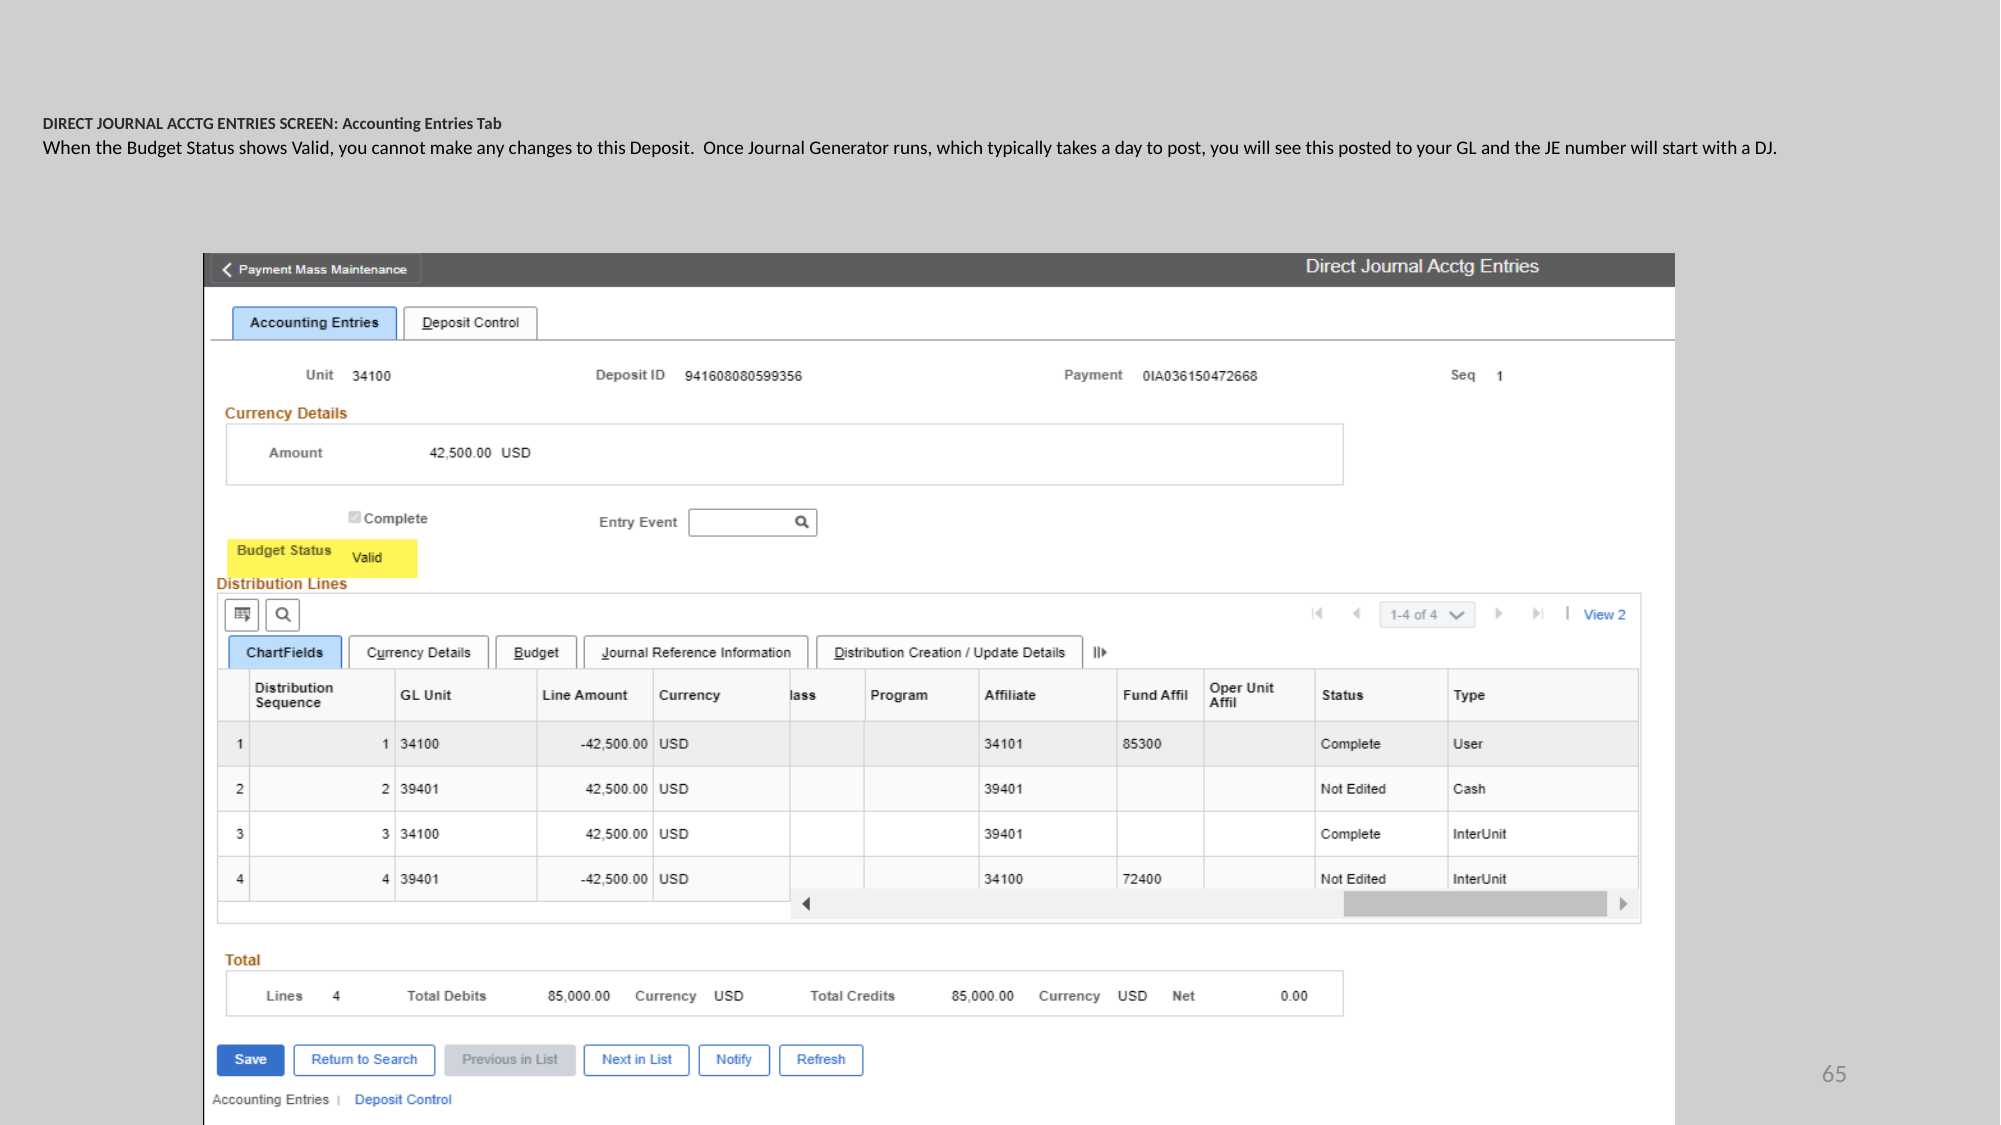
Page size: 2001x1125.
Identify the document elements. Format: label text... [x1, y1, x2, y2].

picture [203, 253, 1675, 1125]
slide_number 65 [1675, 1042, 1863, 1103]
title DIRECT JOURNAL ACCTG ENTRIES SCREEN: Accounting Entries Tab When the Budget Status shows Valid, you cannot make any changes to this Deposit. Once Journal Generator runs, which typically takes a day to post, you will see this posted to your GL and the JE number will start with a DJ. [27, 59, 2000, 218]
